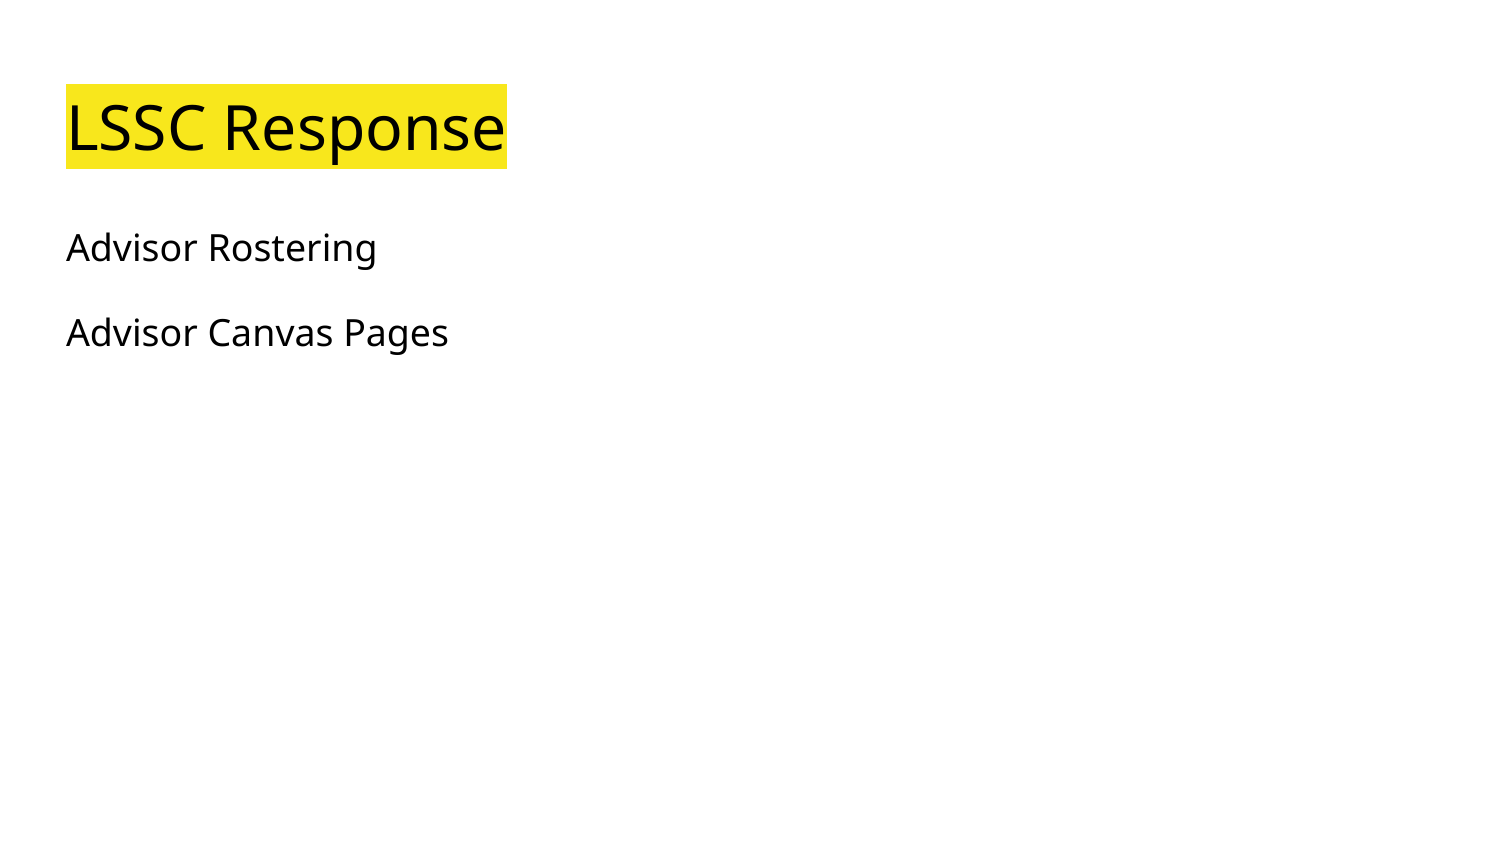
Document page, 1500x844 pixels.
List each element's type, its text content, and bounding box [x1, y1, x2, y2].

list Advisor Rostering Advisor Canvas Pages [51, 202, 1449, 750]
title LSSC Response [51, 72, 1449, 167]
